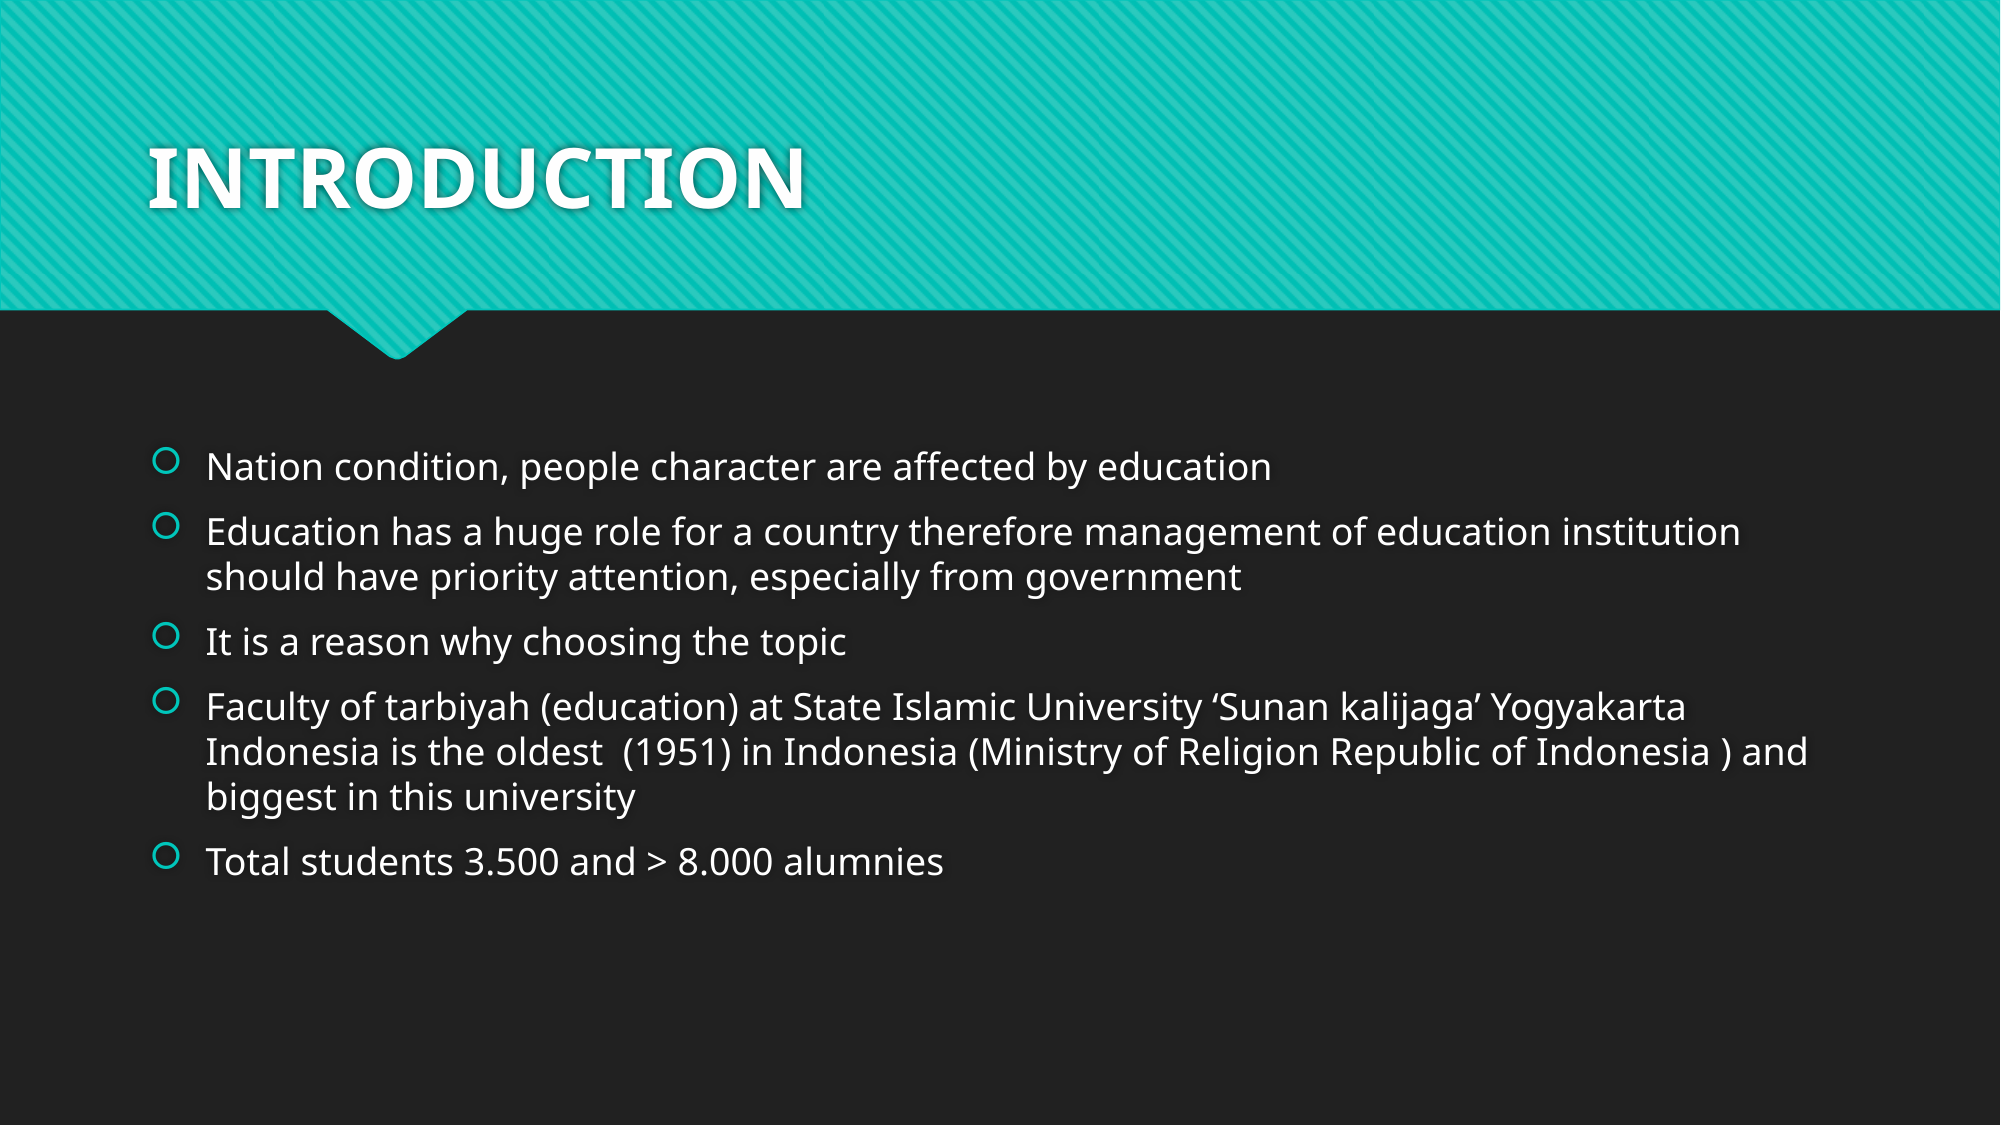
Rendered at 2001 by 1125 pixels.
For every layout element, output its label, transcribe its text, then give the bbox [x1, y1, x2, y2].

title INTRODUCTION [132, 73, 1868, 233]
list Nation condition, people character are affected by education Education has a huge role for a country therefore management of education institution should have priority attention, especially from government It is a reason why choosing the topic Faculty of tarbiyah (education) at State Islamic University ‘Sunan kalijaga’ Yogyakarta Indonesia is the oldest (1951) in Indonesia (Ministry of Religion Republic of Indonesia ) and biggest in this university Total students 3.500 and > 8.000 alumnies [134, 364, 1866, 962]
